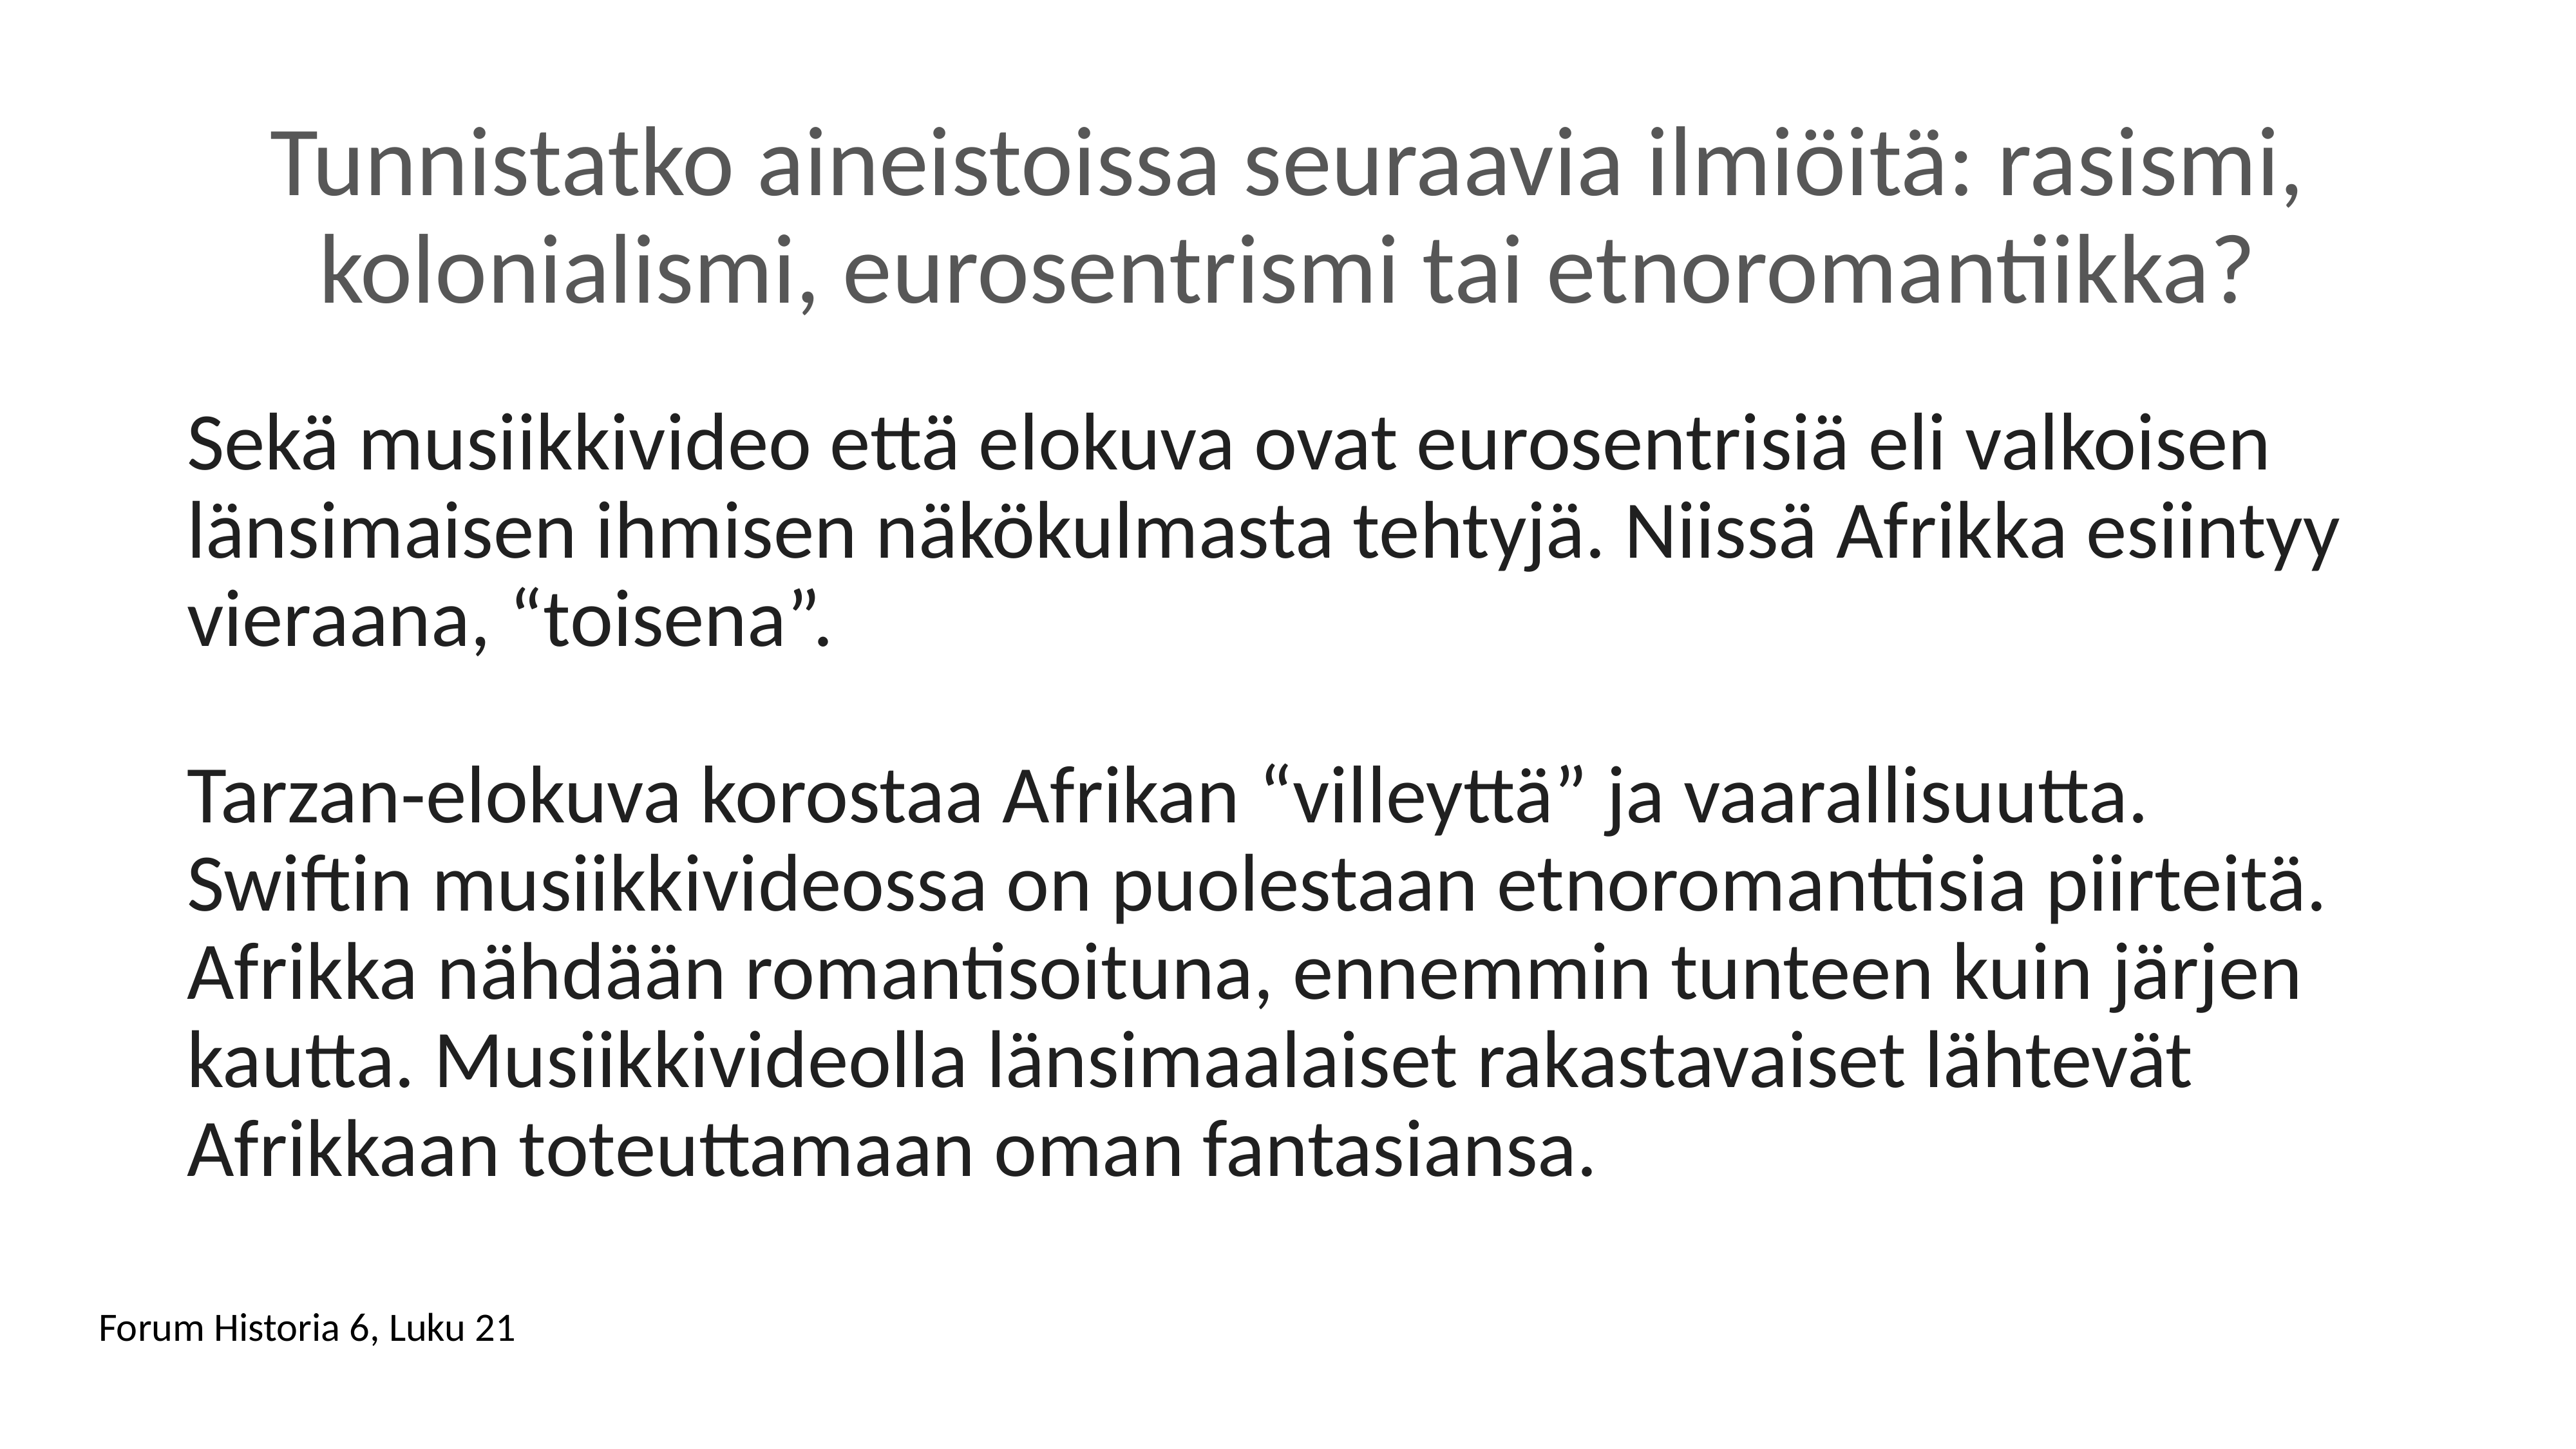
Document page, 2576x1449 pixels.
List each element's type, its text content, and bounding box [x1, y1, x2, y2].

list Sekä musiikkivideo että elokuva ovat eurosentrisiä eli valkoisen länsimaisen ihmisen näkökulmasta tehtyjä. Niissä Afrikka esiintyy vieraana, “toisena”. Tarzan-elokuva korostaa Afrikan “villeyttä” ja vaarallisuutta. Swiftin musiikkivideossa on puolestaan etnoromanttisia piirteitä. Afrikka nähdään romantisoituna, ennemmin tunteen kuin järjen kautta. Musiikkivideolla länsimaalaiset rakastavaiset lähtevät Afrikkaan toteuttamaan oman fantasiansa. [177, 393, 2399, 1255]
title Tunnistatko aineistoissa seuraavia ilmiöitä: rasismi, kolonialismi, eurosentrismi tai etnoromantiikka? [177, 77, 2399, 357]
